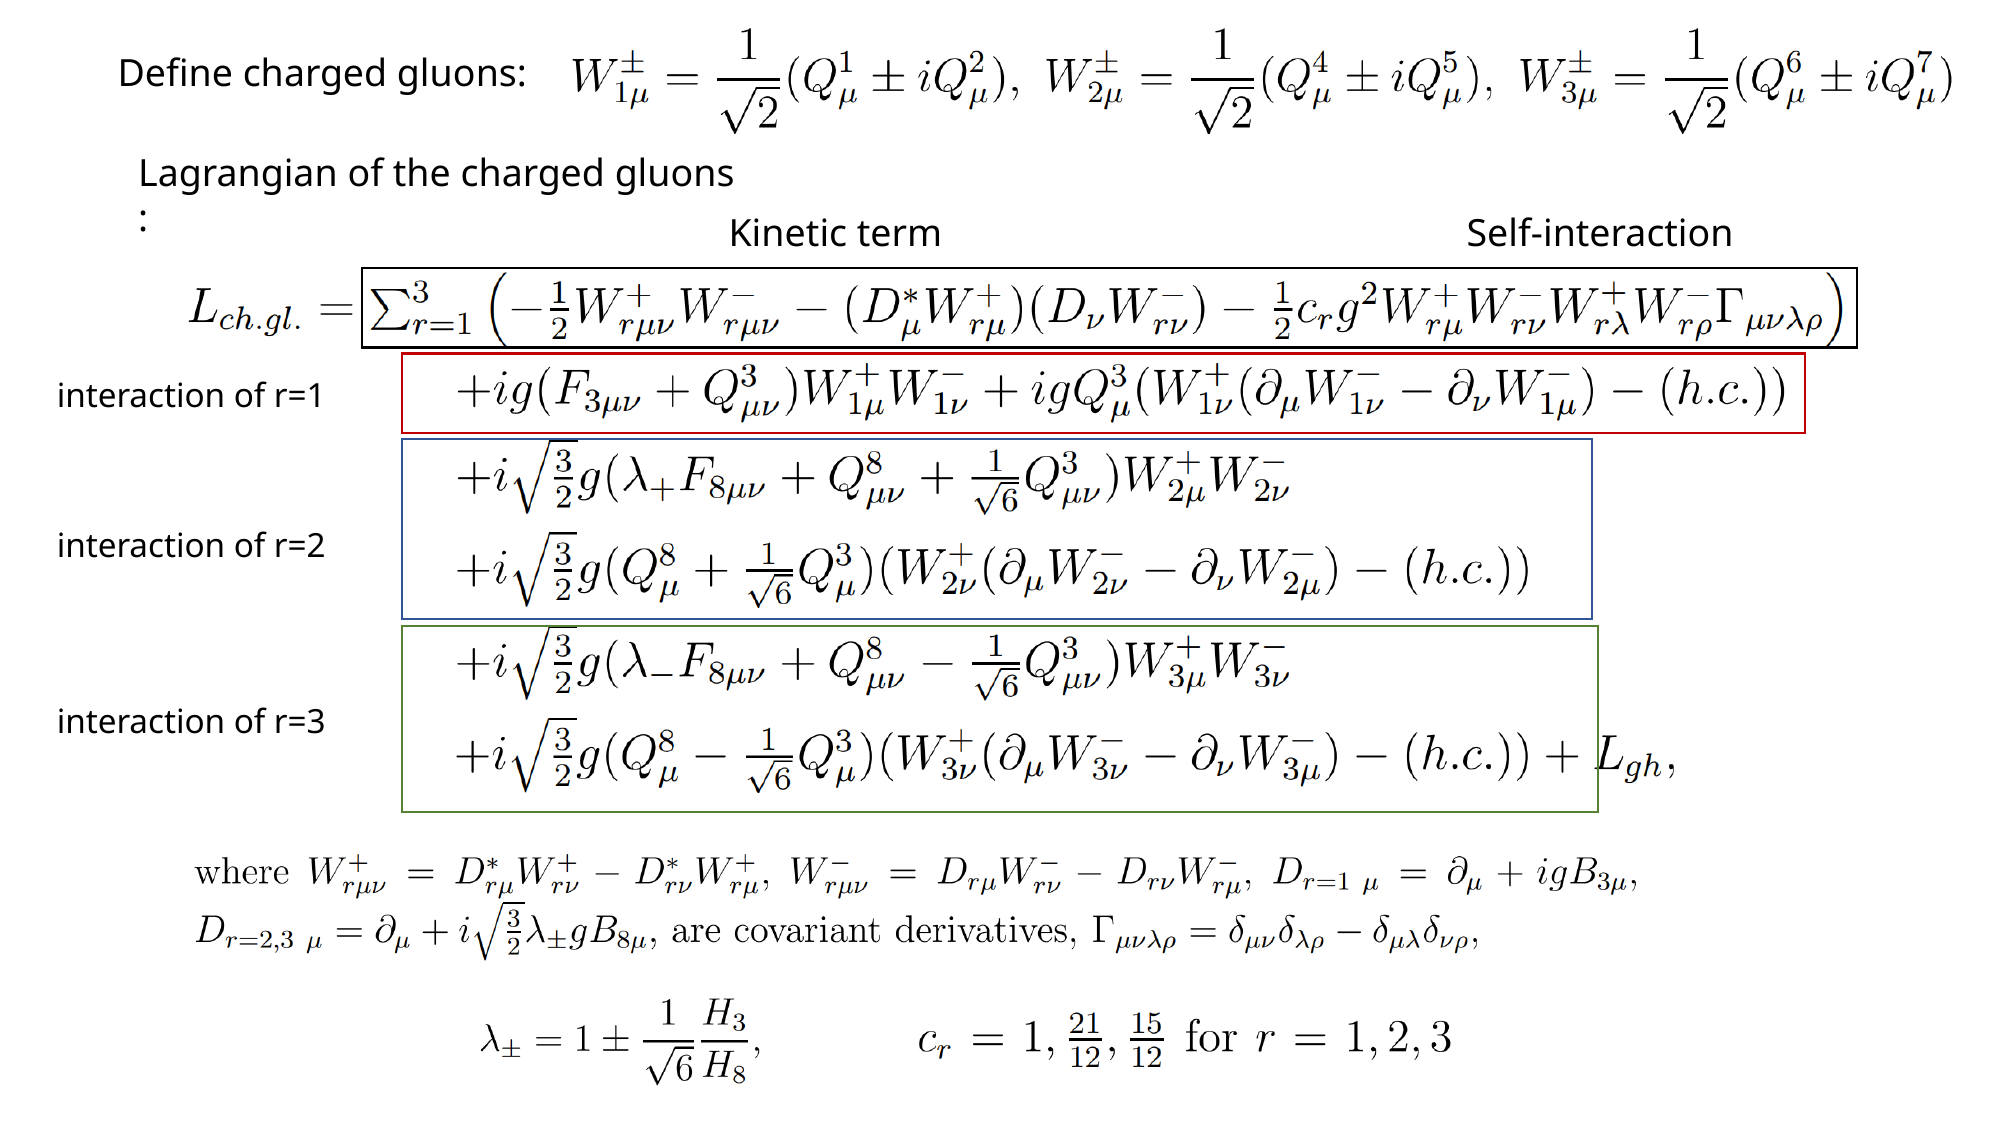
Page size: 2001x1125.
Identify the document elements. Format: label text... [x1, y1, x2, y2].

text_box interaction of r=3 [42, 693, 171, 748]
picture [913, 998, 1451, 1072]
picture [428, 983, 799, 1093]
text_box interaction of r=2 [42, 517, 171, 572]
text_box Self-interaction [1451, 201, 1749, 245]
text_box Lagrangian of the charged gluons : [123, 141, 758, 246]
text_box Define charged gluons: [102, 41, 543, 101]
text_box Kinetic term [713, 201, 957, 245]
text_box [401, 806, 1599, 813]
text_box [1853, 267, 1858, 349]
text_box interaction of r=1 [42, 367, 171, 422]
picture [553, 11, 1956, 149]
picture [171, 245, 1853, 806]
picture [191, 841, 1683, 972]
